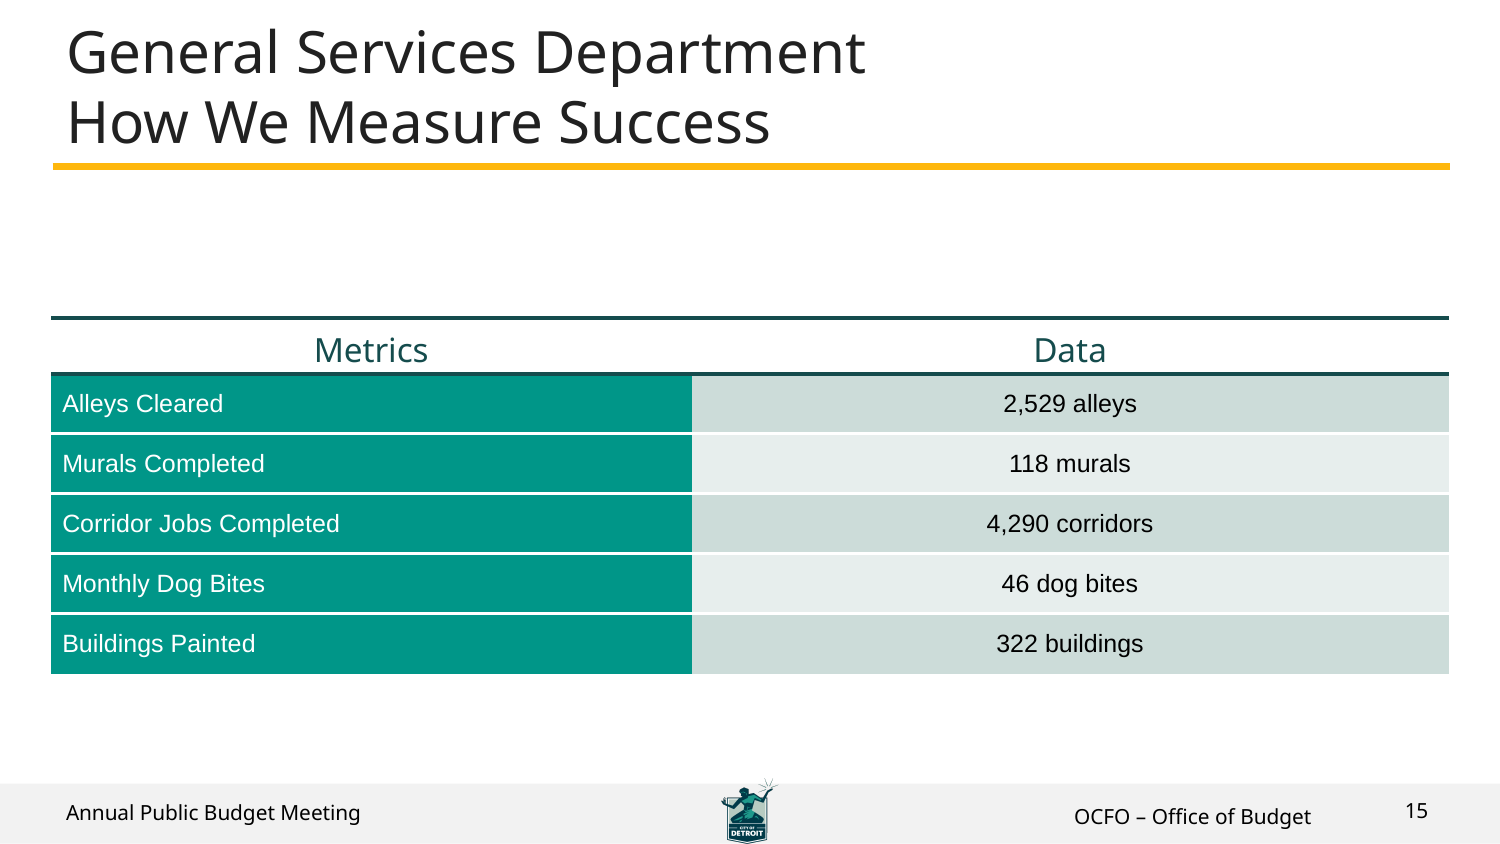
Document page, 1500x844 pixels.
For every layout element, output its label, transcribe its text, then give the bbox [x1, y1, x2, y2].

table_cell Buildings Painted [51, 615, 692, 674]
table_cell 46 dog bites [692, 555, 1449, 612]
table_cell 4,290 corridors [692, 495, 1449, 552]
table_cell Alleys Cleared [51, 376, 692, 432]
table_cell Corridor Jobs Completed [51, 495, 692, 552]
table_cell 118 murals [692, 435, 1449, 492]
table_header Data [692, 320, 1449, 372]
title General Services Department How We Measure Success [51, 0, 1449, 167]
table_cell Monthly Dog Bites [51, 555, 692, 612]
picture [721, 778, 779, 844]
slide_number 15 [1389, 779, 1480, 844]
table_cell 322 buildings [692, 615, 1449, 674]
table_header Metrics [51, 320, 692, 372]
table_cell Murals Completed [51, 435, 692, 492]
table_cell 2,529 alleys [692, 376, 1449, 432]
